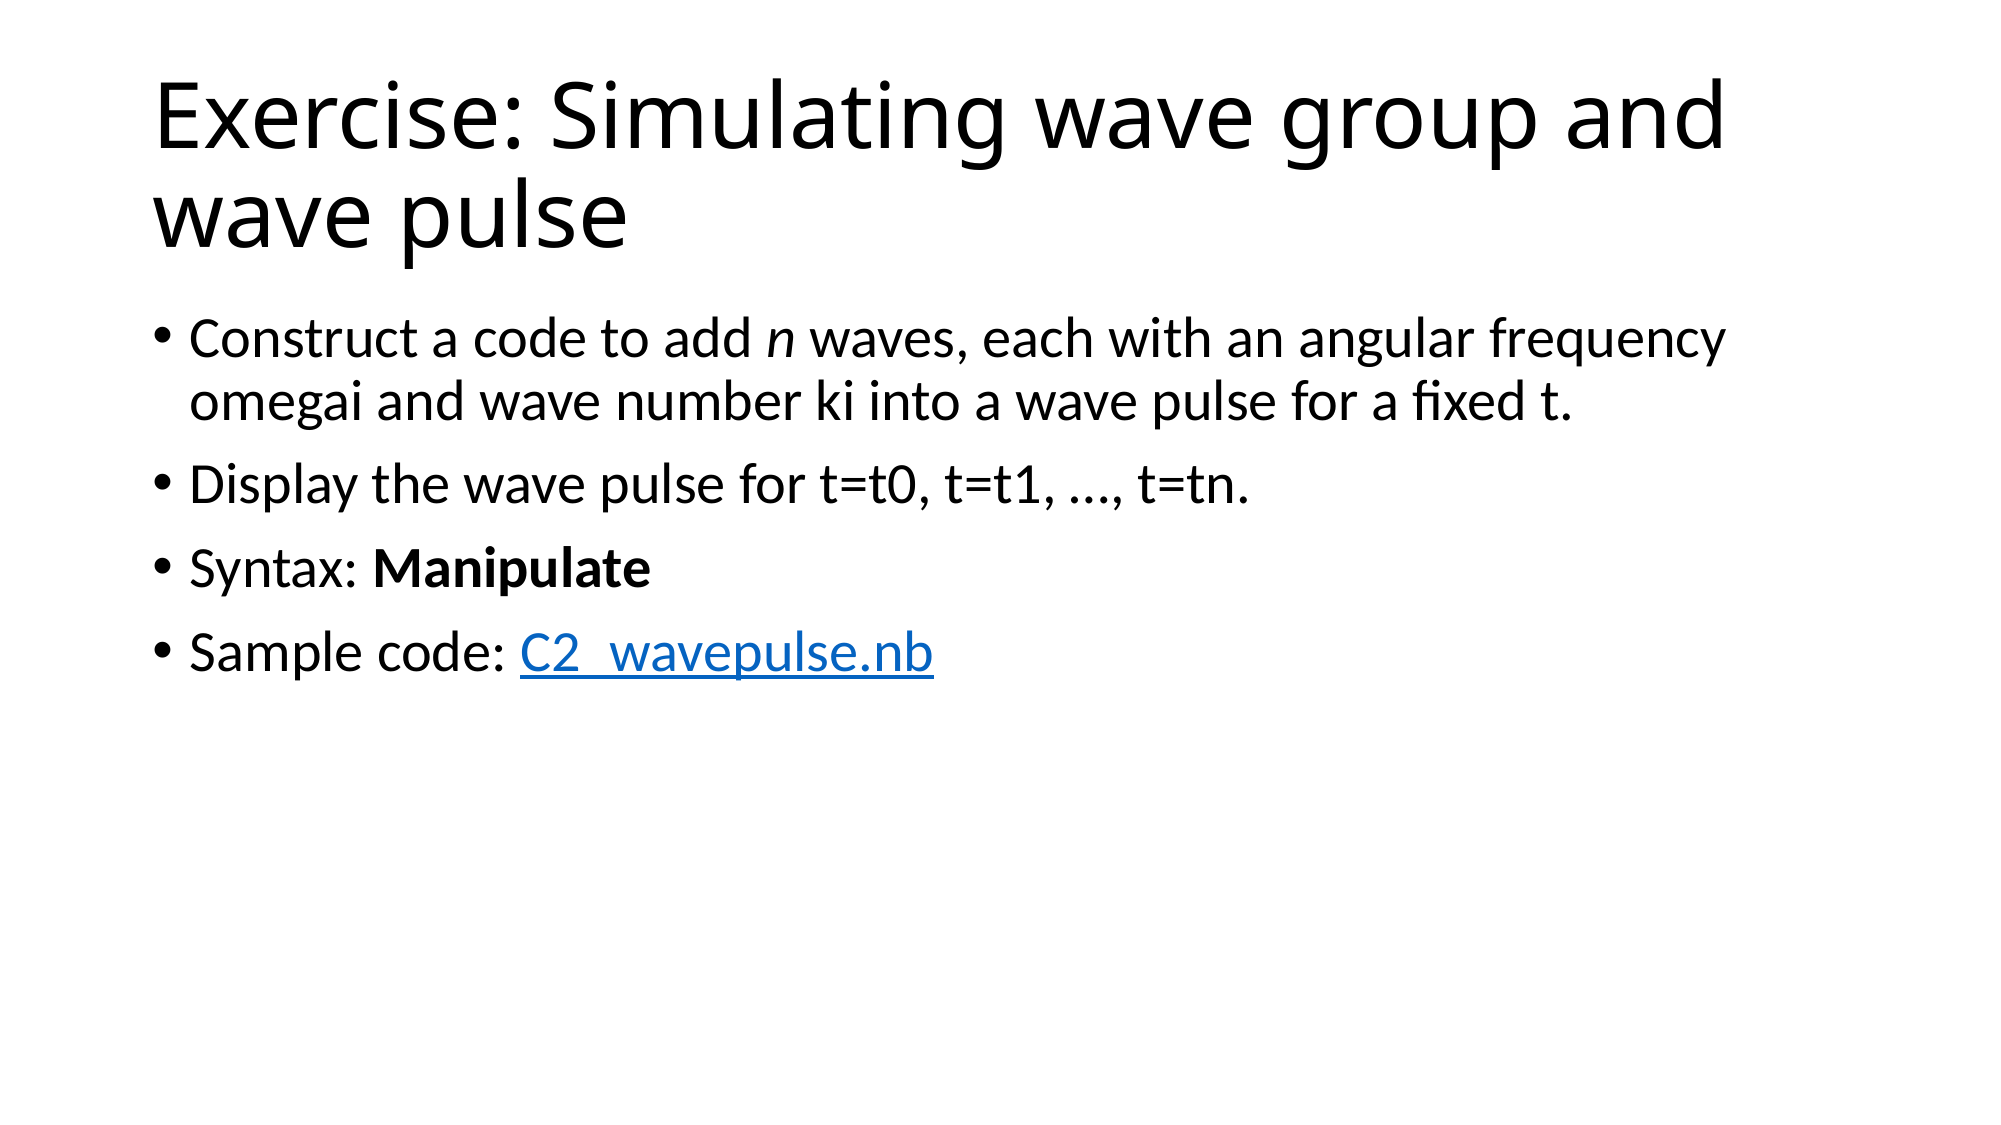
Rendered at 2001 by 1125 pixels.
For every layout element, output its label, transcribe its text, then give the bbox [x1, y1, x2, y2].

list Construct a code to add n waves, each with an angular frequency omegai and wave number ki into a wave pulse for a fixed t. Display the wave pulse for t=t0, t=t1, …, t=tn. Syntax: Manipulate Sample code: C2_wavepulse.nb [137, 299, 1863, 1014]
title Exercise: Simulating wave group and wave pulse [137, 59, 1863, 278]
